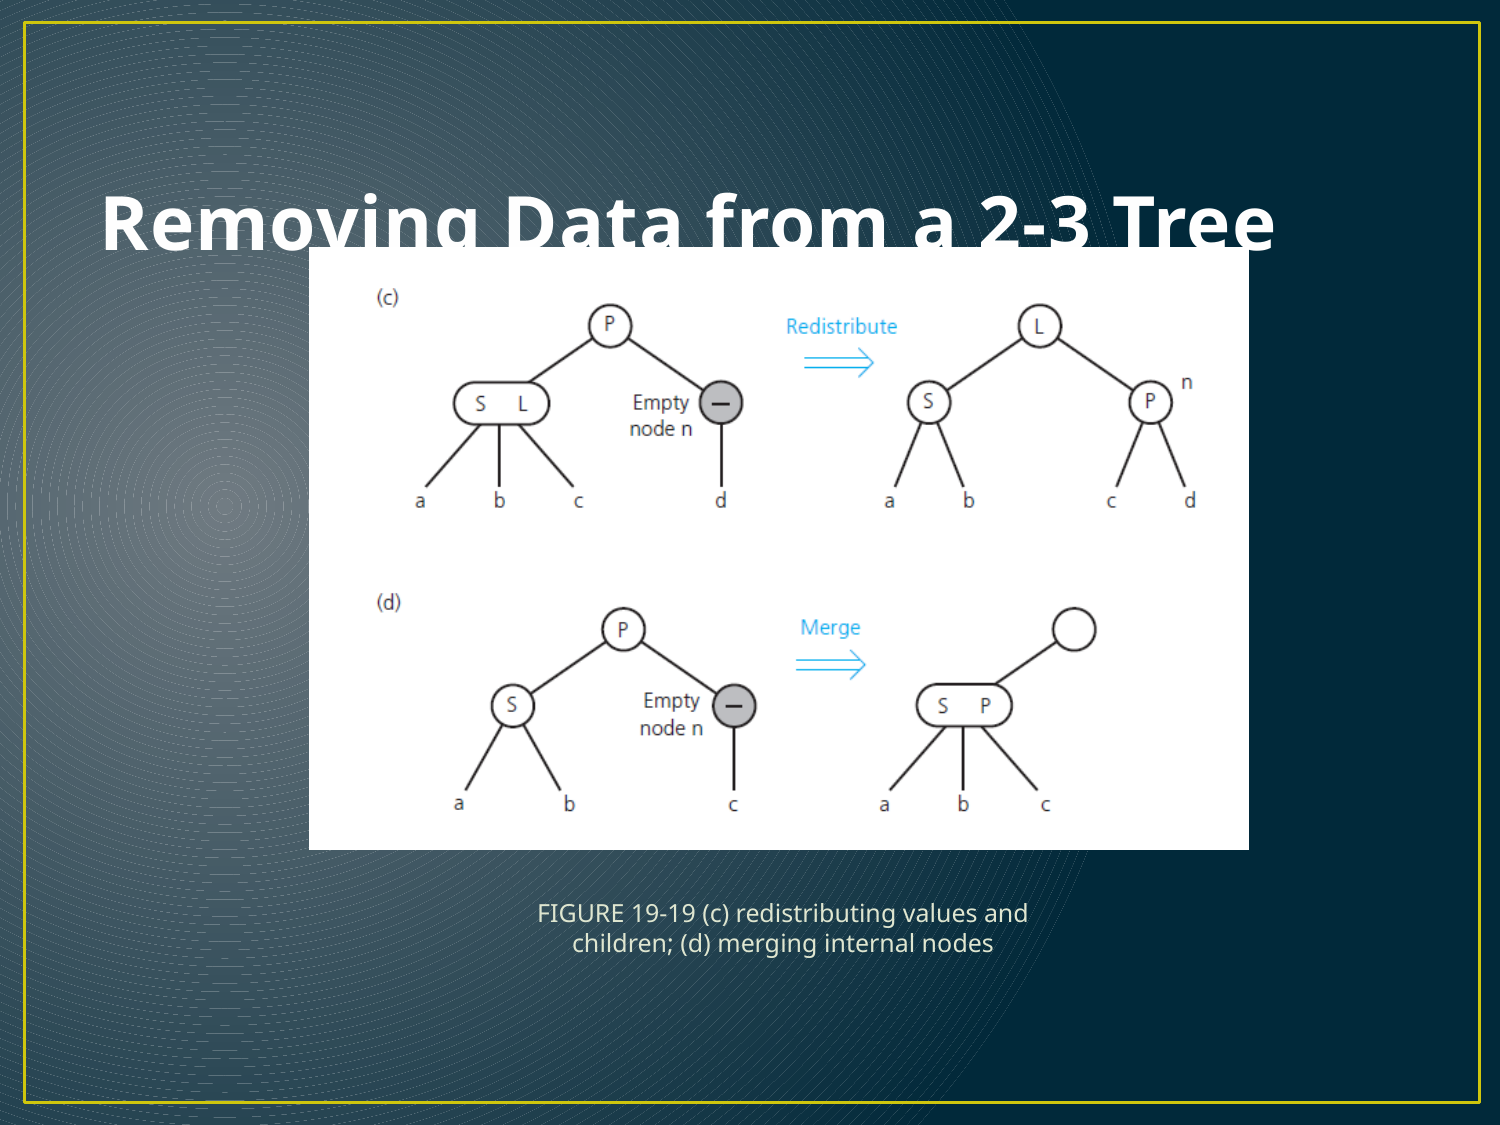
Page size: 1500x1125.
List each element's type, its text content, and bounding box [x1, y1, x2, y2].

list FIGURE 19-19 (c) redistributing values and children; (d) merging internal nodes [139, 890, 1428, 1040]
picture [309, 247, 1249, 851]
title Removing Data from a 2-3 Tree [84, 45, 1435, 274]
picture [1047, 855, 1058, 864]
